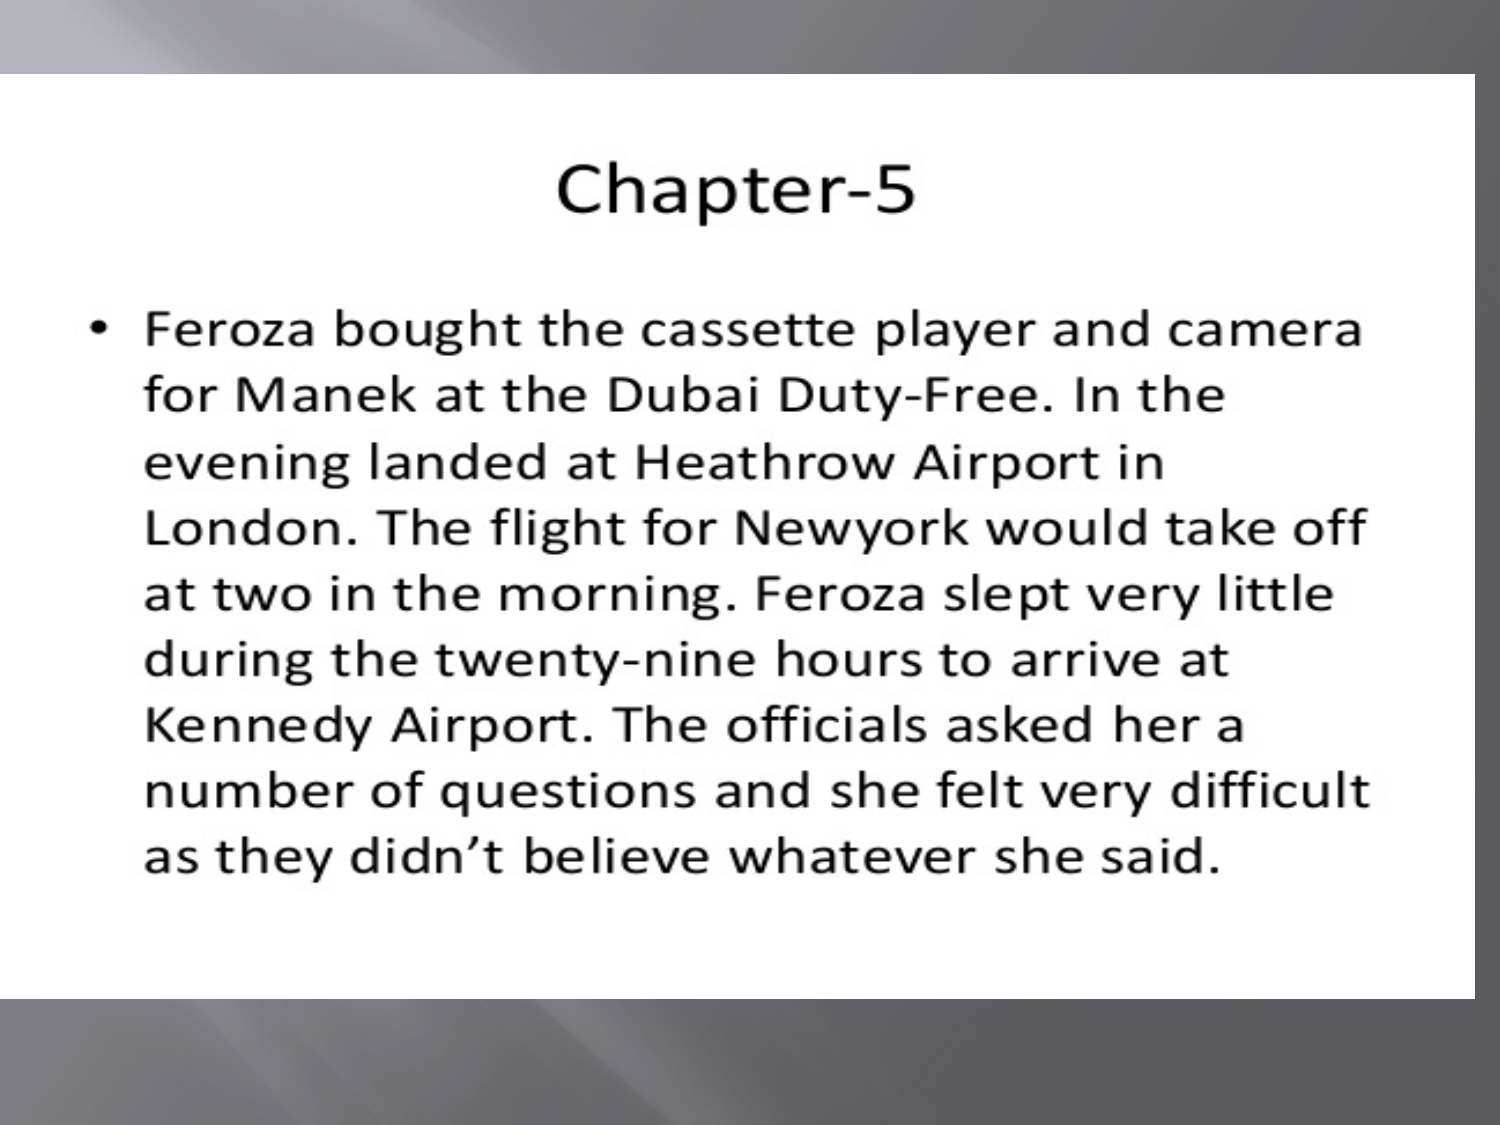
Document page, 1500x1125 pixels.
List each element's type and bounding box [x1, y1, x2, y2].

picture [0, 74, 1476, 999]
